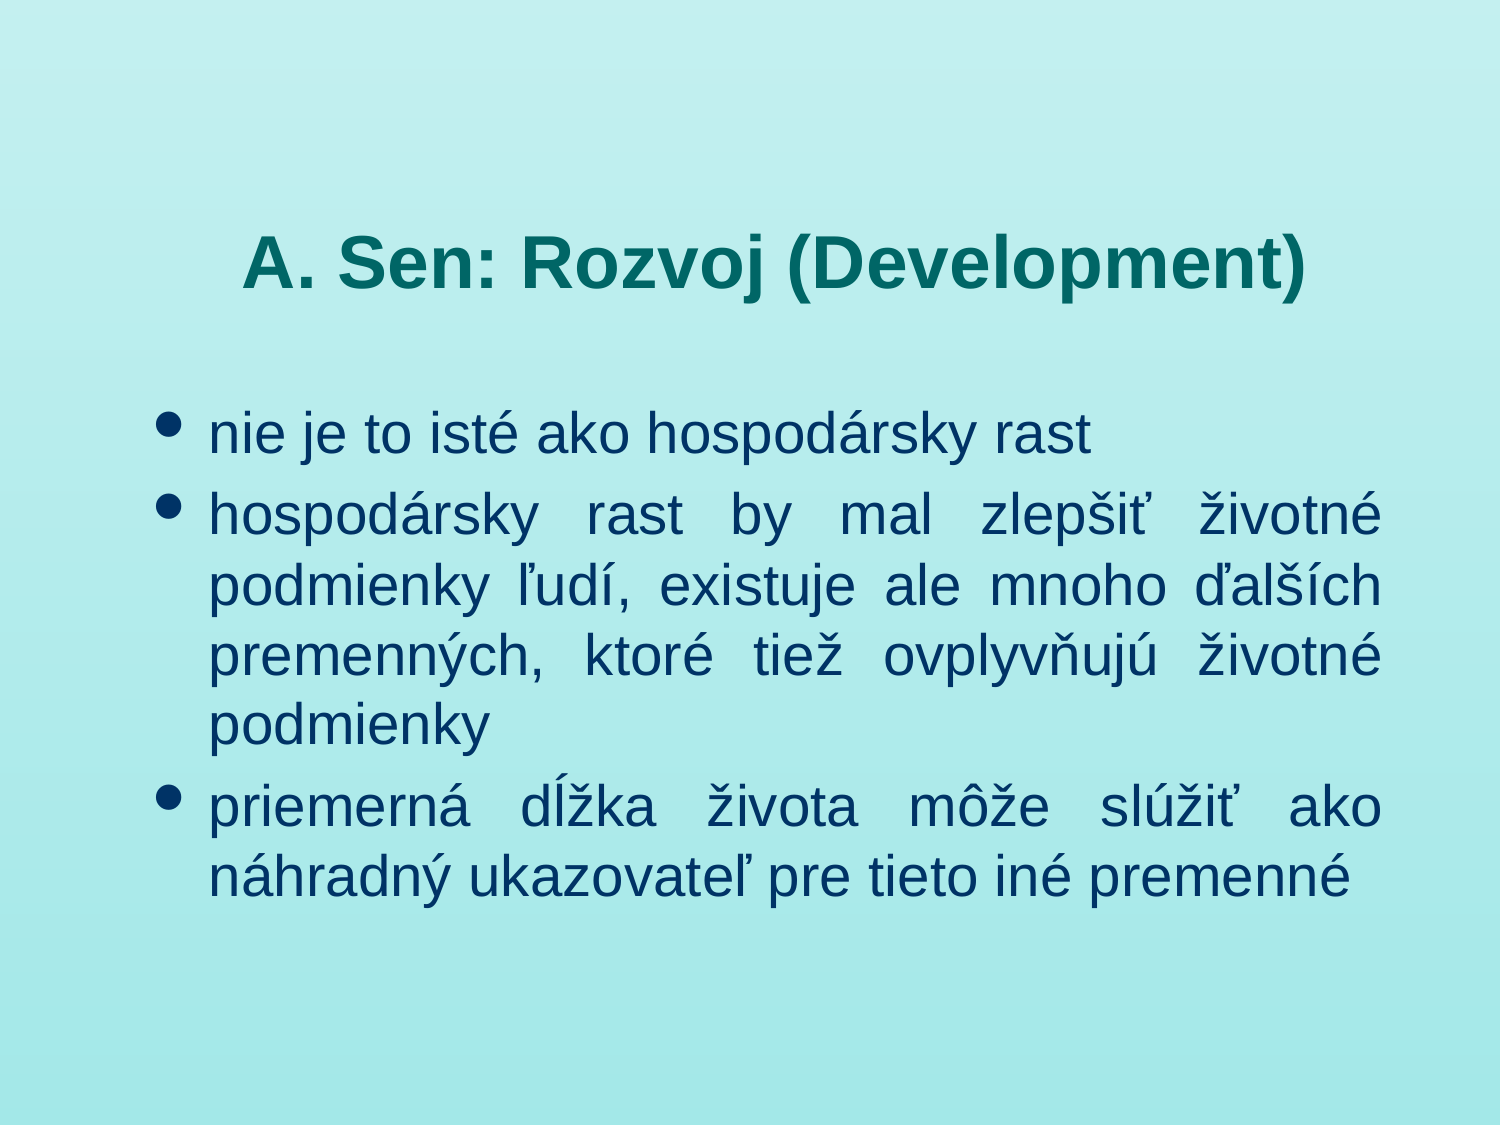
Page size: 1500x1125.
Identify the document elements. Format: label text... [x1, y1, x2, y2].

title A. Sen: Rozvoj (Development) [125, 125, 1425, 313]
list nie je to isté ako hospodársky rast hospodársky rast by mal zlepšiť životné podmienky ľudí, existuje ale mnoho ďalších premenných, ktoré tiež ovplyvňujú životné podmienky priemerná dĺžka života môže slúžiť ako náhradný ukazovateľ pre tieto iné premenné [137, 387, 1400, 999]
